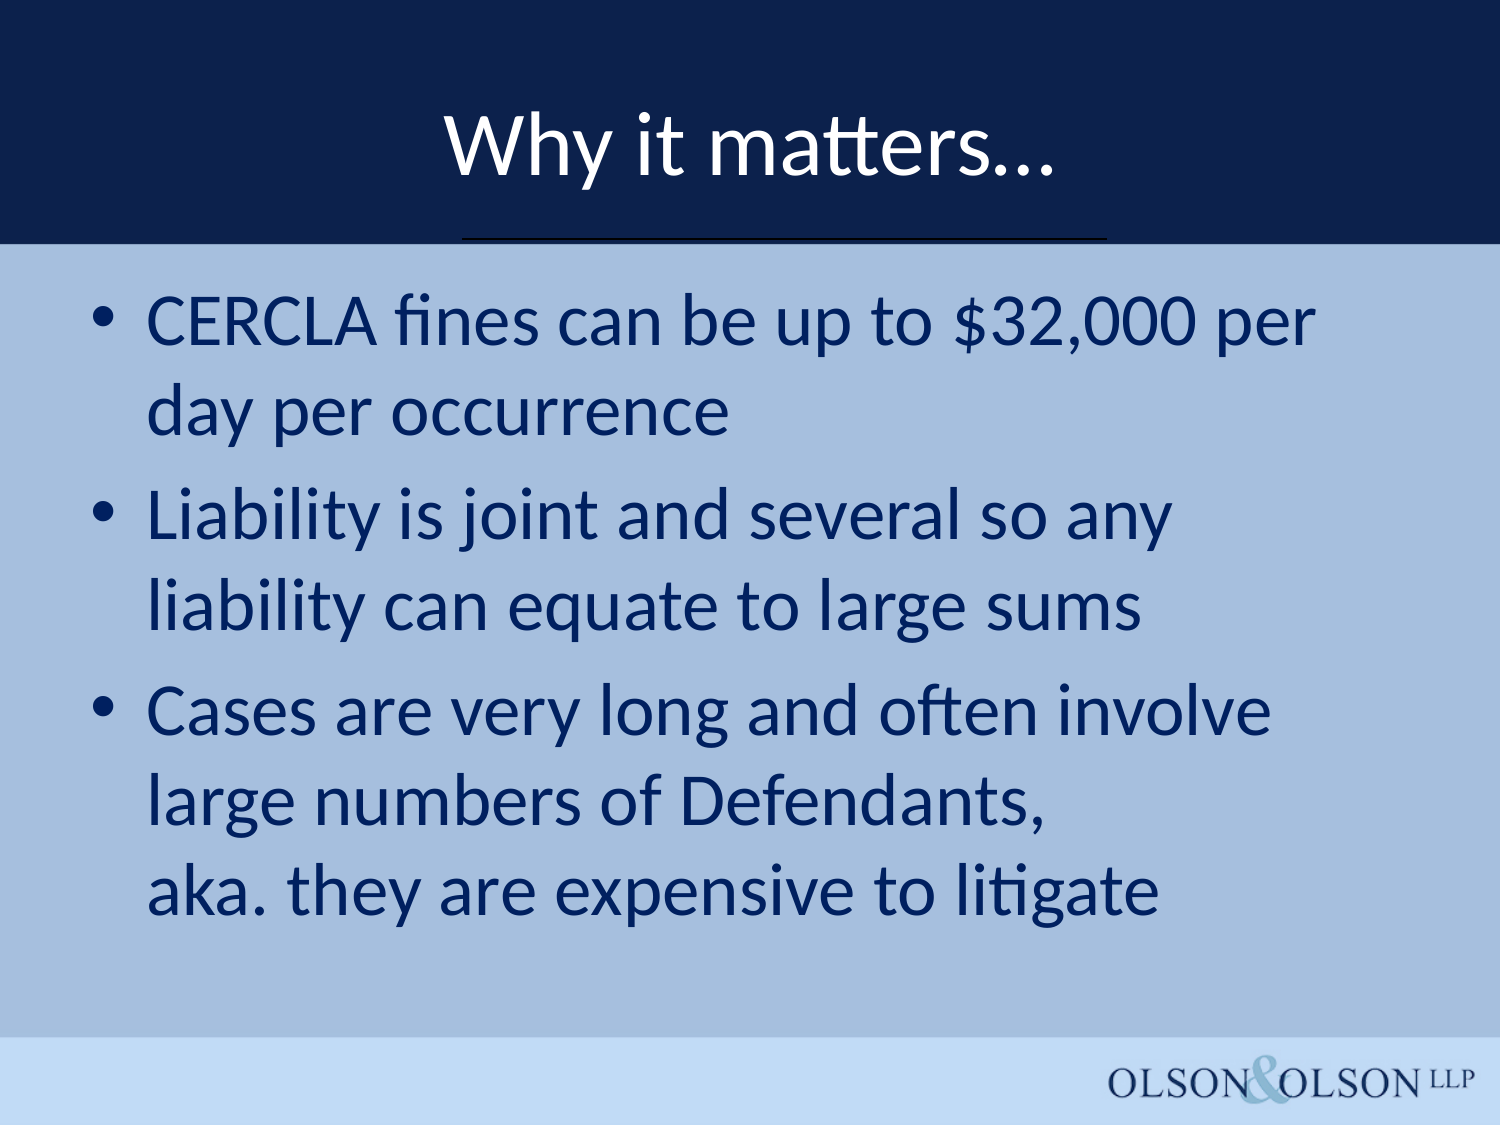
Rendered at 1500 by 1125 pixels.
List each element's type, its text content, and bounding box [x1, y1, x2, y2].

list CERCLA fines can be up to $32,000 per day per occurrence Liability is joint and several so any liability can equate to large sums Cases are very long and often involve large numbers of Defendants, aka. they are expensive to litigate [75, 262, 1425, 1005]
picture [0, 0, 1500, 1125]
title Why it matters… [75, 45, 1425, 233]
